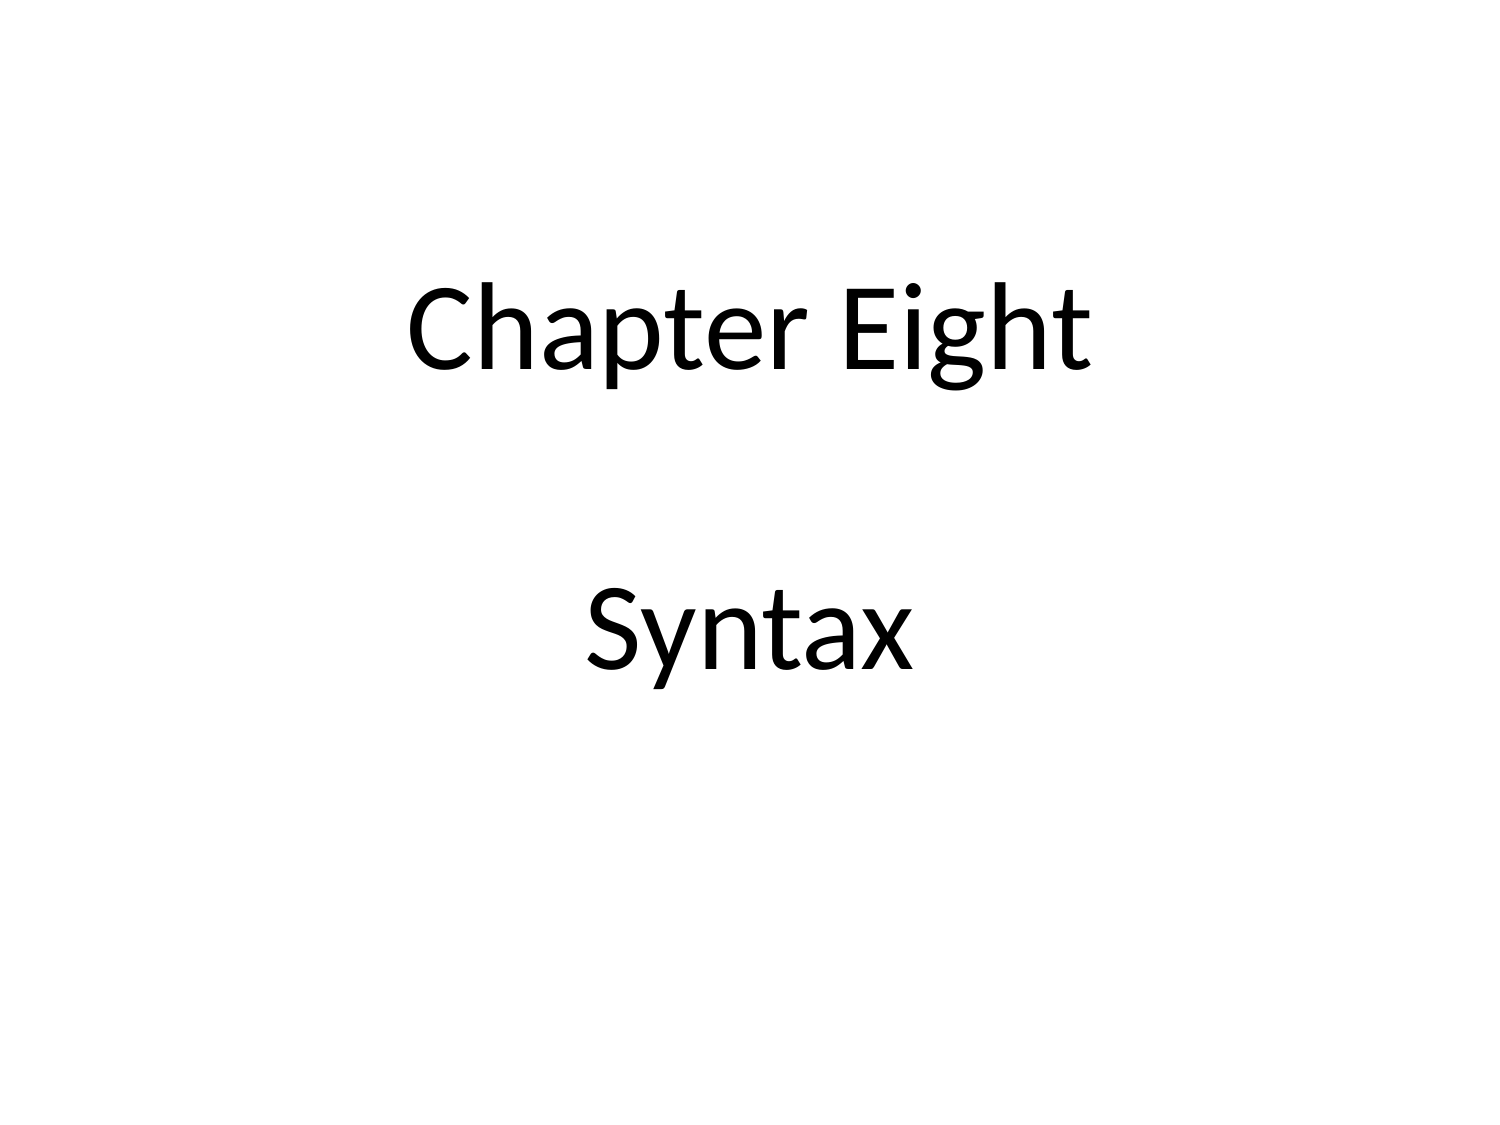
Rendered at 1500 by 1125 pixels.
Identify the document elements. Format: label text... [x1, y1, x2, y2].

title Chapter Eight Syntax [112, 349, 1388, 591]
